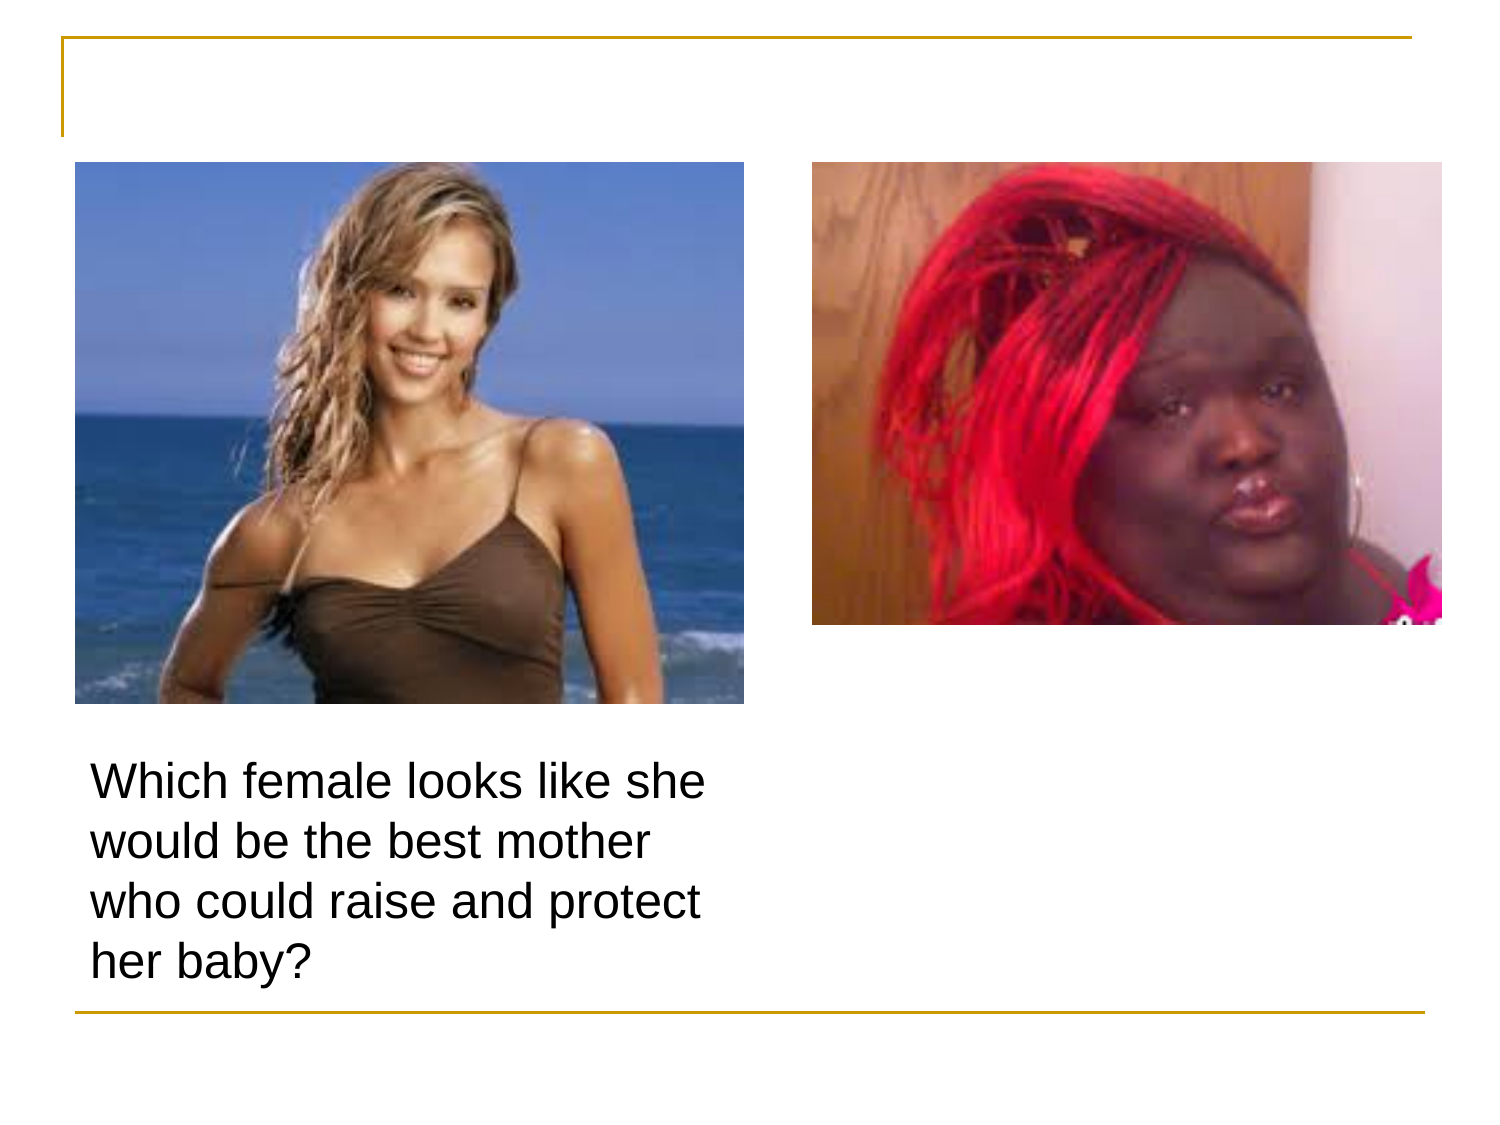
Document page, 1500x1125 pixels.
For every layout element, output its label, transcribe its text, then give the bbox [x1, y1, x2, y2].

text_box Which female looks like she would be the best mother who could raise and protect her baby? [74, 741, 763, 999]
picture [74, 162, 745, 704]
picture [812, 162, 1443, 626]
